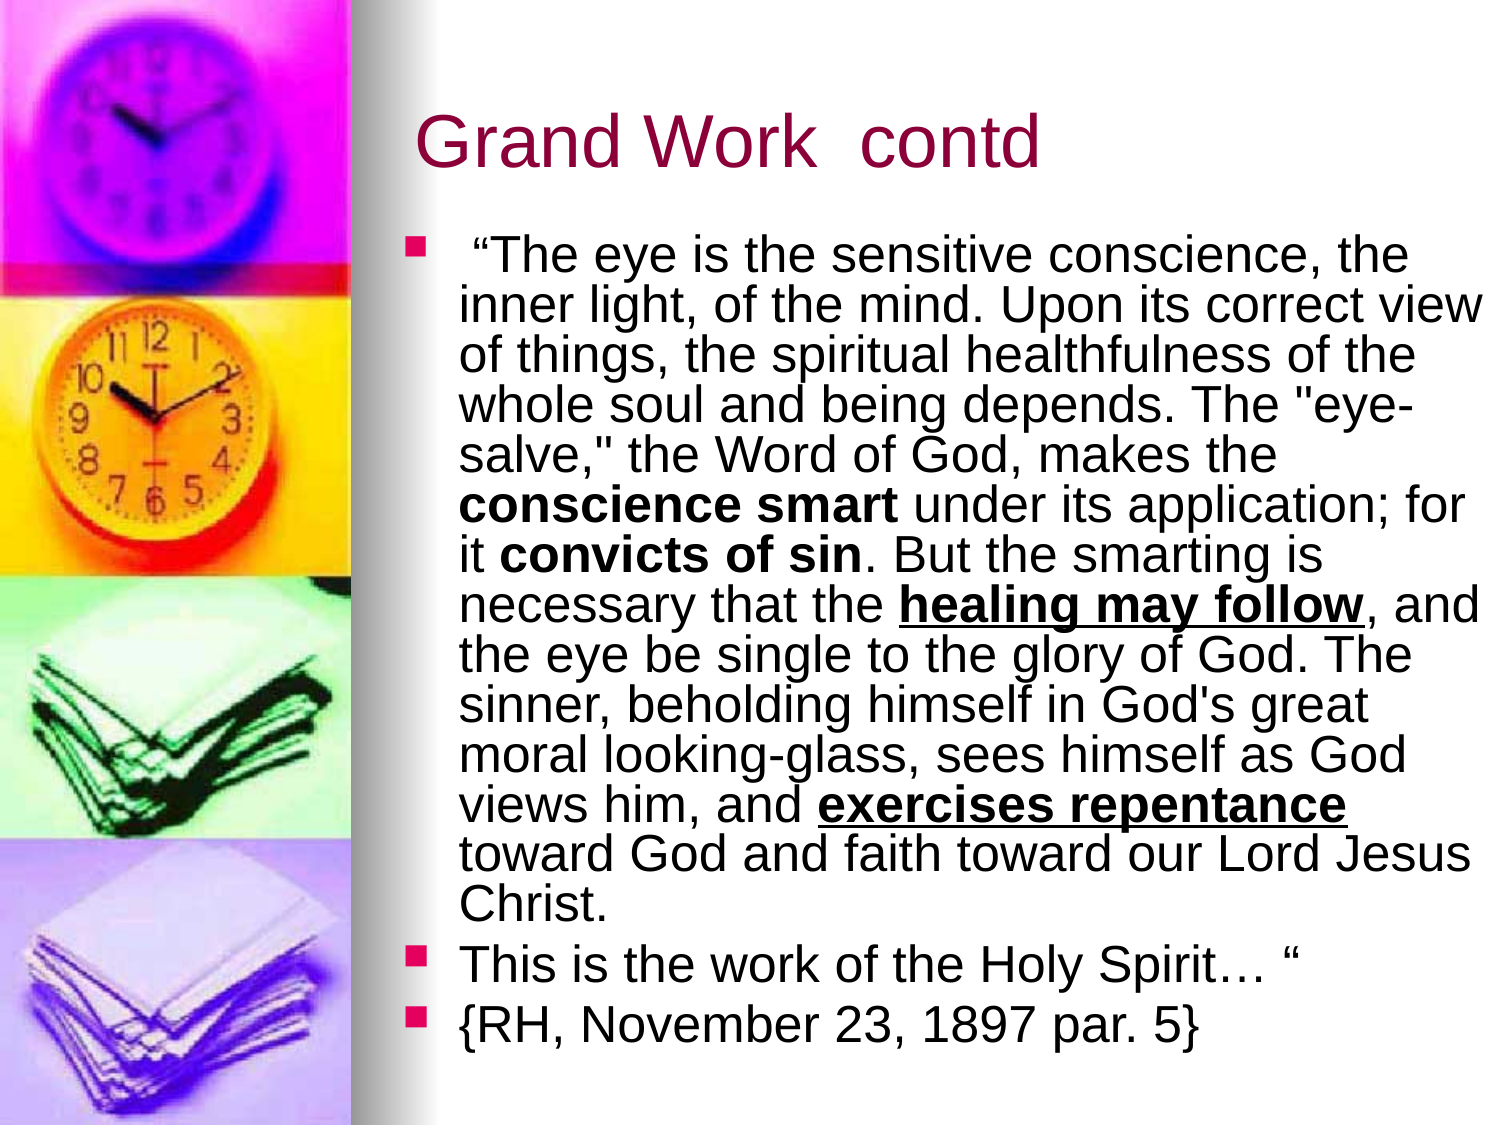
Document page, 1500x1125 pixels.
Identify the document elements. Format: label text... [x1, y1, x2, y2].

picture [0, 0, 351, 1125]
title Grand Work contd [399, 37, 1451, 224]
list “The eye is the sensitive conscience, the inner light, of the mind. Upon its correct view of things, the spiritual healthfulness of the whole soul and being depends. The "eye-salve," the Word of God, makes the conscience smart under its application; for it convicts of sin. But the smarting is necessary that the healing may follow, and the eye be single to the glory of God. The sinner, beholding himself in God's great moral looking-glass, sees himself as God views him, and exercises repentance toward God and faith toward our Lord Jesus Christ. This is the work of the Holy Spirit… “ {RH, November 23, 1897 par. 5} [387, 224, 1500, 1088]
